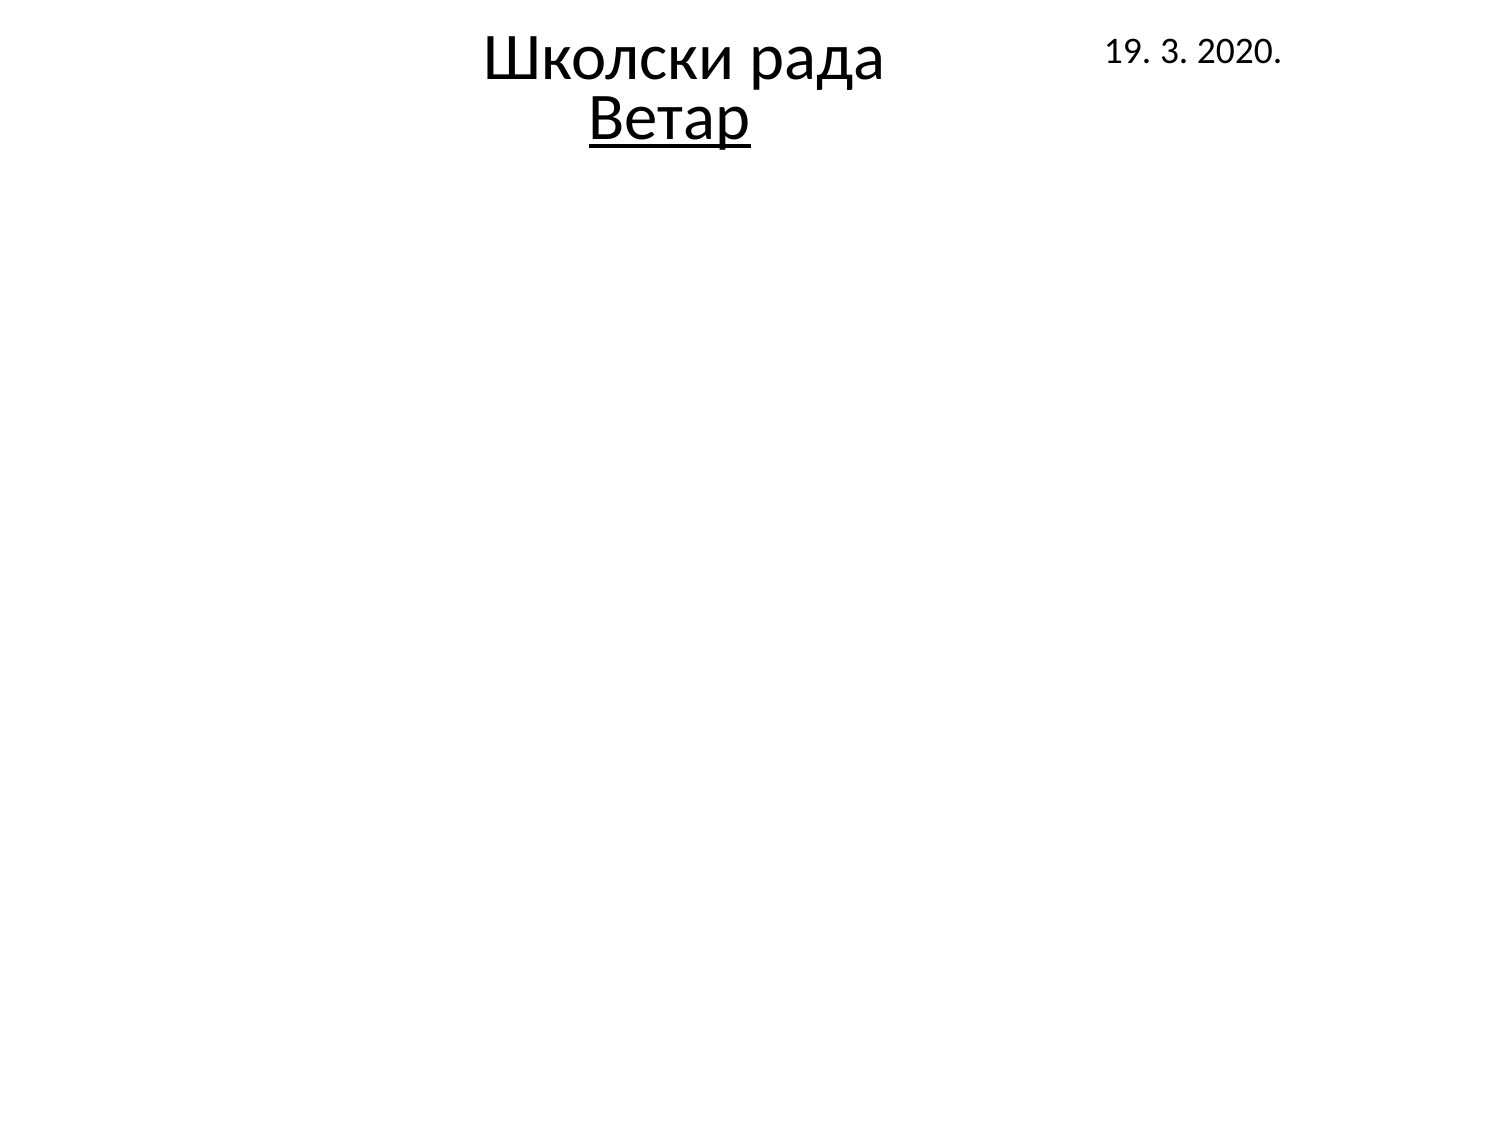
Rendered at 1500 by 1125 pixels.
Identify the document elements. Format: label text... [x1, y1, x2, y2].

text_box 19. 3. 2020. [1089, 19, 1298, 79]
text_box Ветар [573, 65, 766, 161]
title Школски рада [371, 0, 998, 107]
